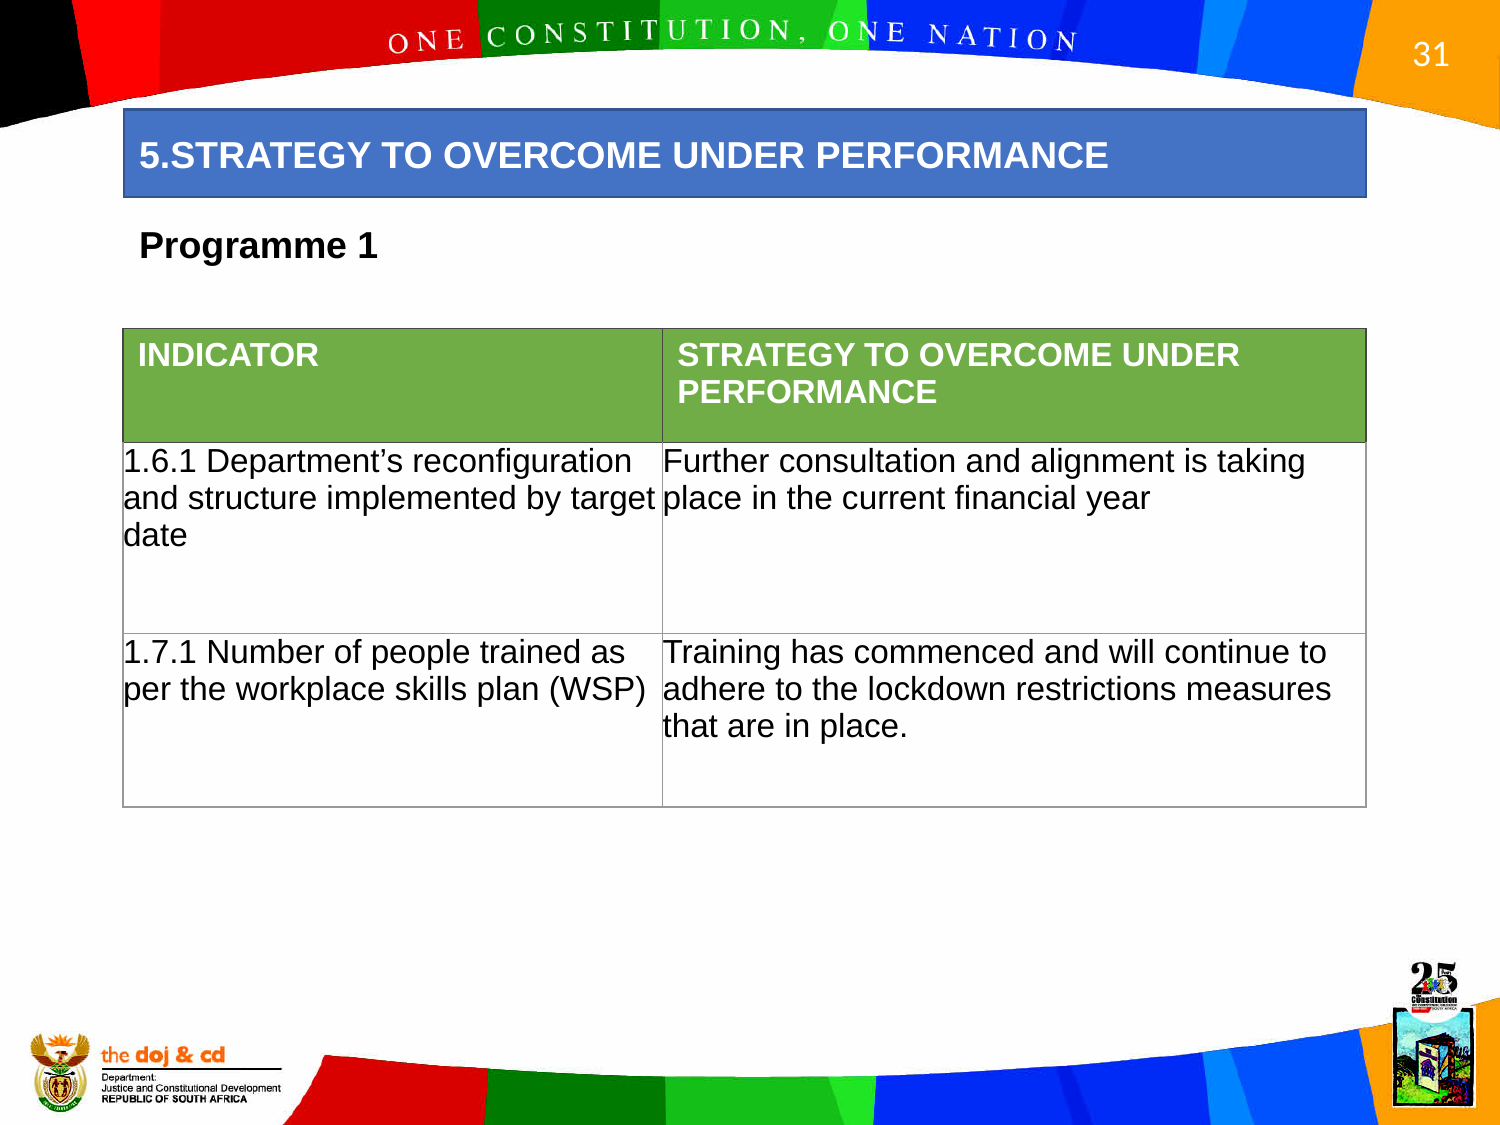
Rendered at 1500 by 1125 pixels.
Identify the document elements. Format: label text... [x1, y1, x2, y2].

table_cell 1.6.1 Department’s reconfiguration and structure implemented by target date [124, 443, 662, 633]
table_header INDICATOR [124, 329, 662, 442]
table_cell Further consultation and alignment is taking place in the current financial year [663, 443, 1365, 633]
table_header STRATEGY TO OVERCOME UNDER PERFORMANCE [663, 329, 1365, 442]
table_cell 1.7.1 Number of people trained as per the workplace skills plan (WSP) [124, 634, 662, 806]
table_cell Training has commenced and will continue to adhere to the lockdown restrictions measures that are in place. [663, 634, 1365, 806]
text_box 5.STRATEGY TO OVERCOME UNDER PERFORMANCE Programme 1 [123, 108, 1367, 198]
picture [0, 0, 1500, 1125]
